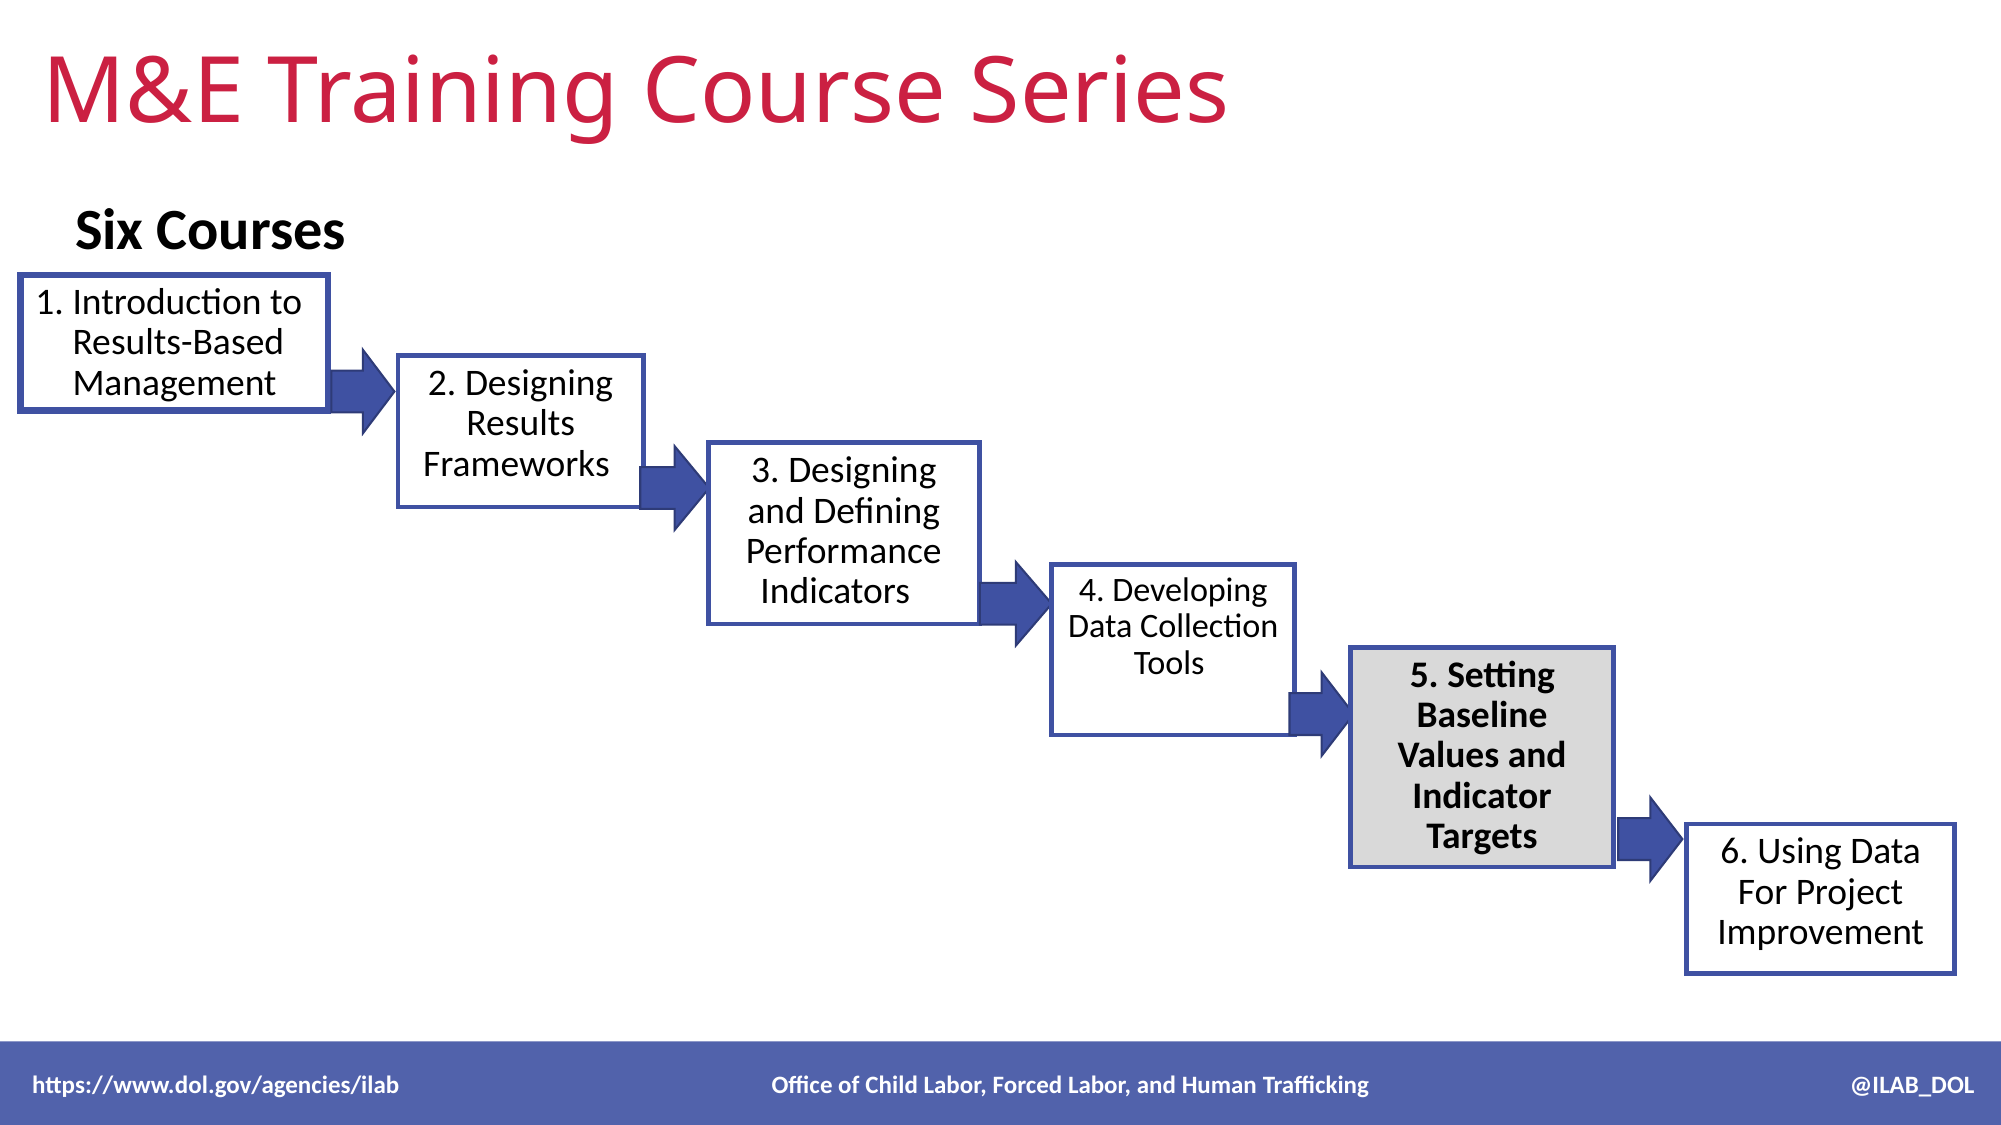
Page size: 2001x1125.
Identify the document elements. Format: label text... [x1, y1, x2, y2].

text_box [1288, 669, 1349, 759]
text_box 4. Developing Data Collection Tools [1051, 563, 1295, 736]
text_box Six Courses [60, 183, 361, 269]
text_box 3. Designing and Defining Performance Indicators [707, 442, 981, 625]
text_box [639, 443, 707, 533]
text_box [330, 346, 396, 437]
list Introduction to Results-Based Management [19, 274, 329, 411]
text_box 2. Designing Results Frameworks [397, 354, 644, 508]
text_box 5. Setting Baseline Values and Indicator Targets [1349, 646, 1615, 868]
footer https://www.dol.gov/agencies/ilab Office of Child Labor, Forced Labor, and Human Trafficking @ILAB_DOL [0, 1041, 2000, 1125]
text_box 6. Using Data For Project Improvement [1686, 823, 1956, 974]
title M&E Training Course Series [27, 0, 1727, 186]
text_box [1617, 794, 1684, 884]
text_box [978, 559, 1051, 649]
